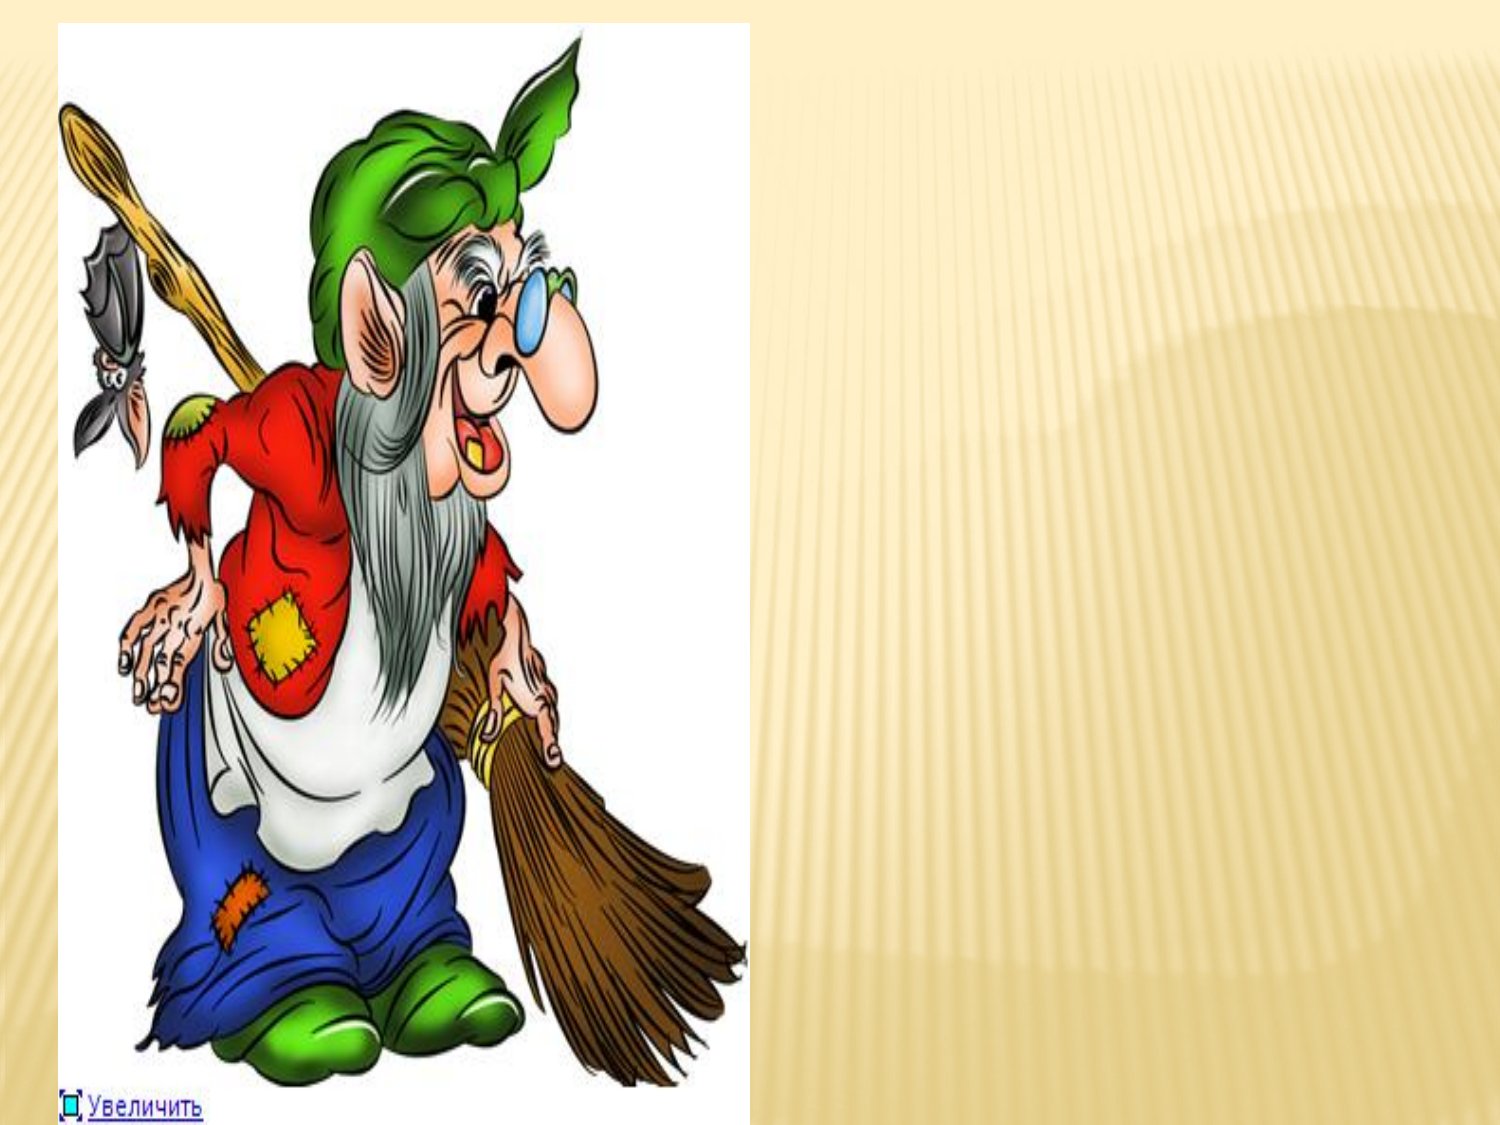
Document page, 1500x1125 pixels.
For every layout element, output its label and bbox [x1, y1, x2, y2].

picture [58, 23, 751, 1125]
